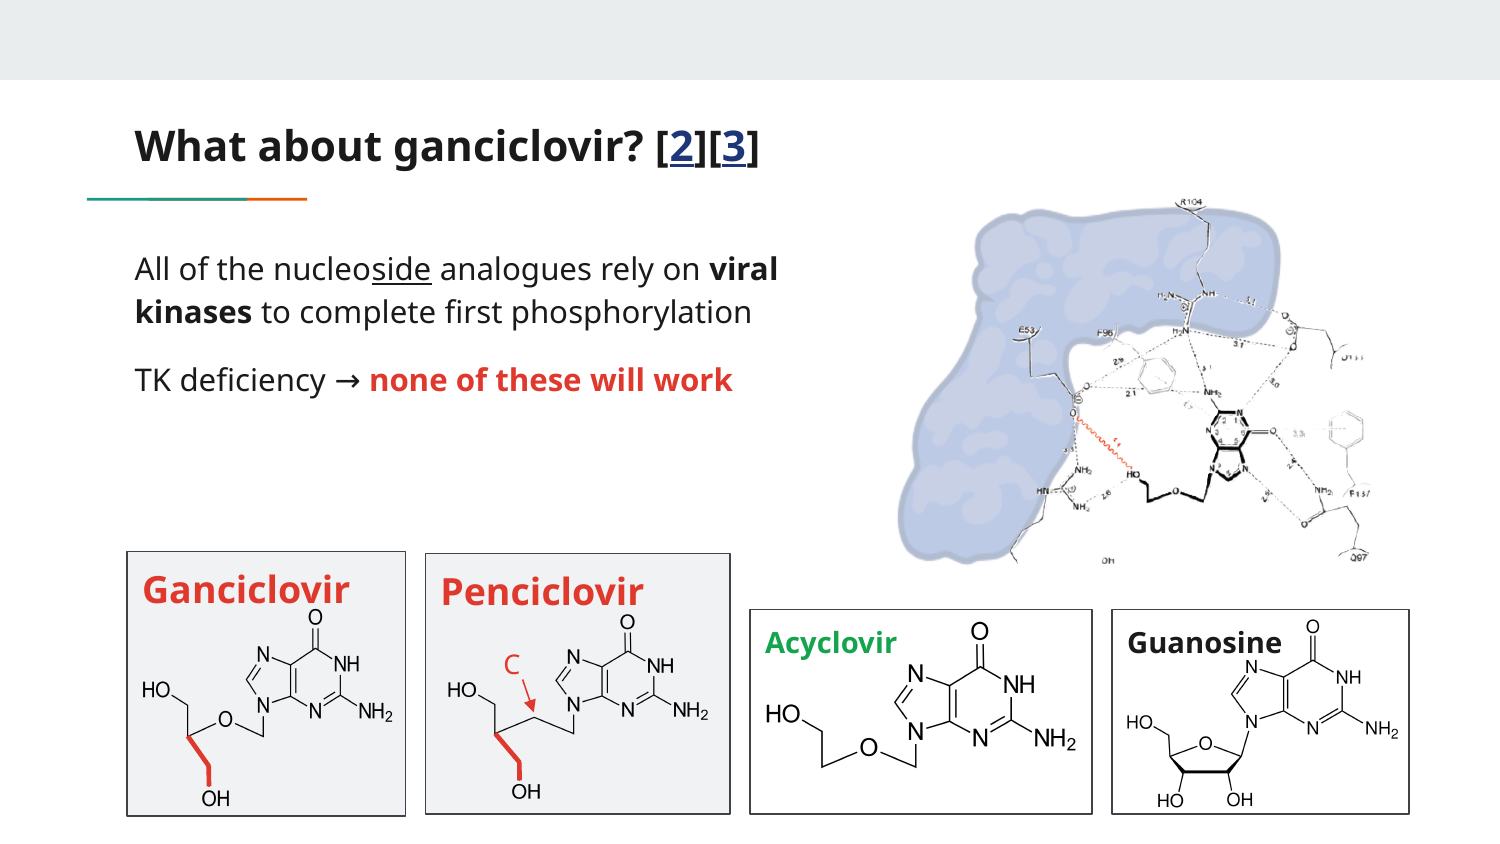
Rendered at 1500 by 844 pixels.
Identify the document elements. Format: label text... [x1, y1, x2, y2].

list All of the nucleoside analogues rely on viral kinases to complete first phosphorylation TK deficiency → none of these will work [119, 228, 835, 600]
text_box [876, 158, 1390, 572]
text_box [1111, 609, 1410, 815]
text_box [126, 551, 406, 817]
title What about ganciclovir? [2][3] [119, 103, 1381, 192]
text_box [749, 609, 1093, 815]
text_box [425, 553, 731, 815]
